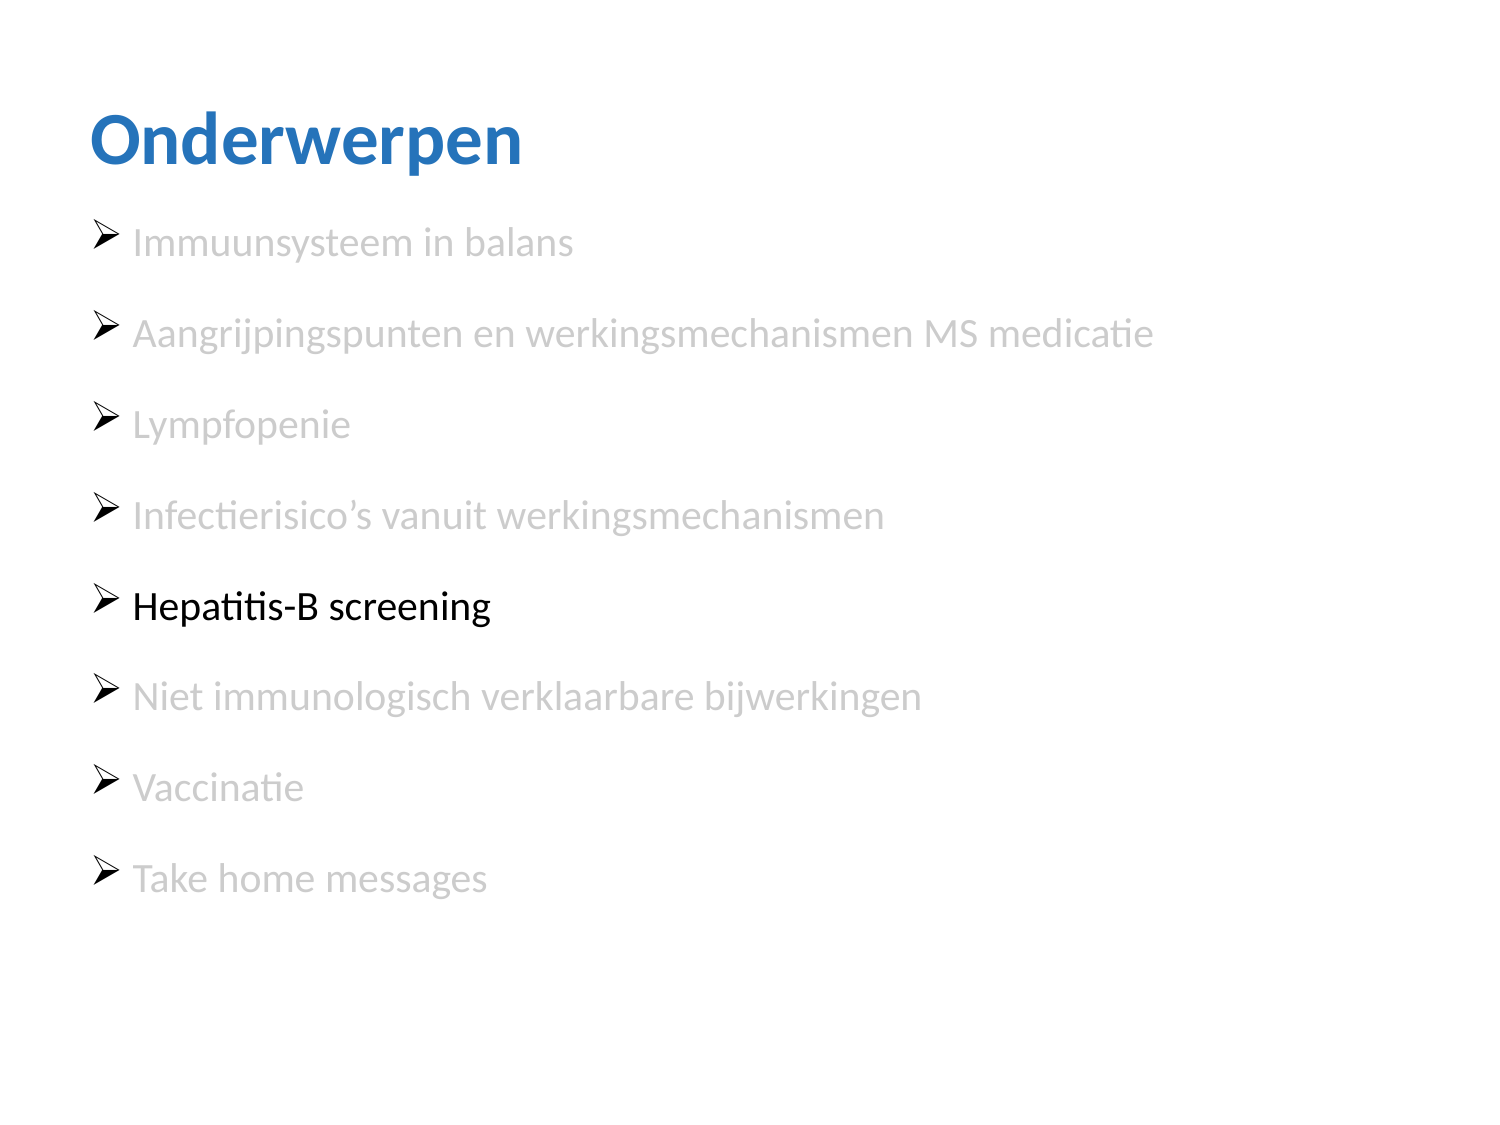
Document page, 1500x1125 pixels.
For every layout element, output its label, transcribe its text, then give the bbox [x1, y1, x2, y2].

title Onderwerpen [75, 0, 1425, 188]
list Immuunsysteem in balans Aangrijpingspunten en werkingsmechanismen MS medicatie Lympfopenie Infectierisico’s vanuit werkingsmechanismen Hepatitis-B screening Niet immunologisch verklaarbare bijwerkingen Vaccinatie Take home messages [75, 187, 1306, 759]
